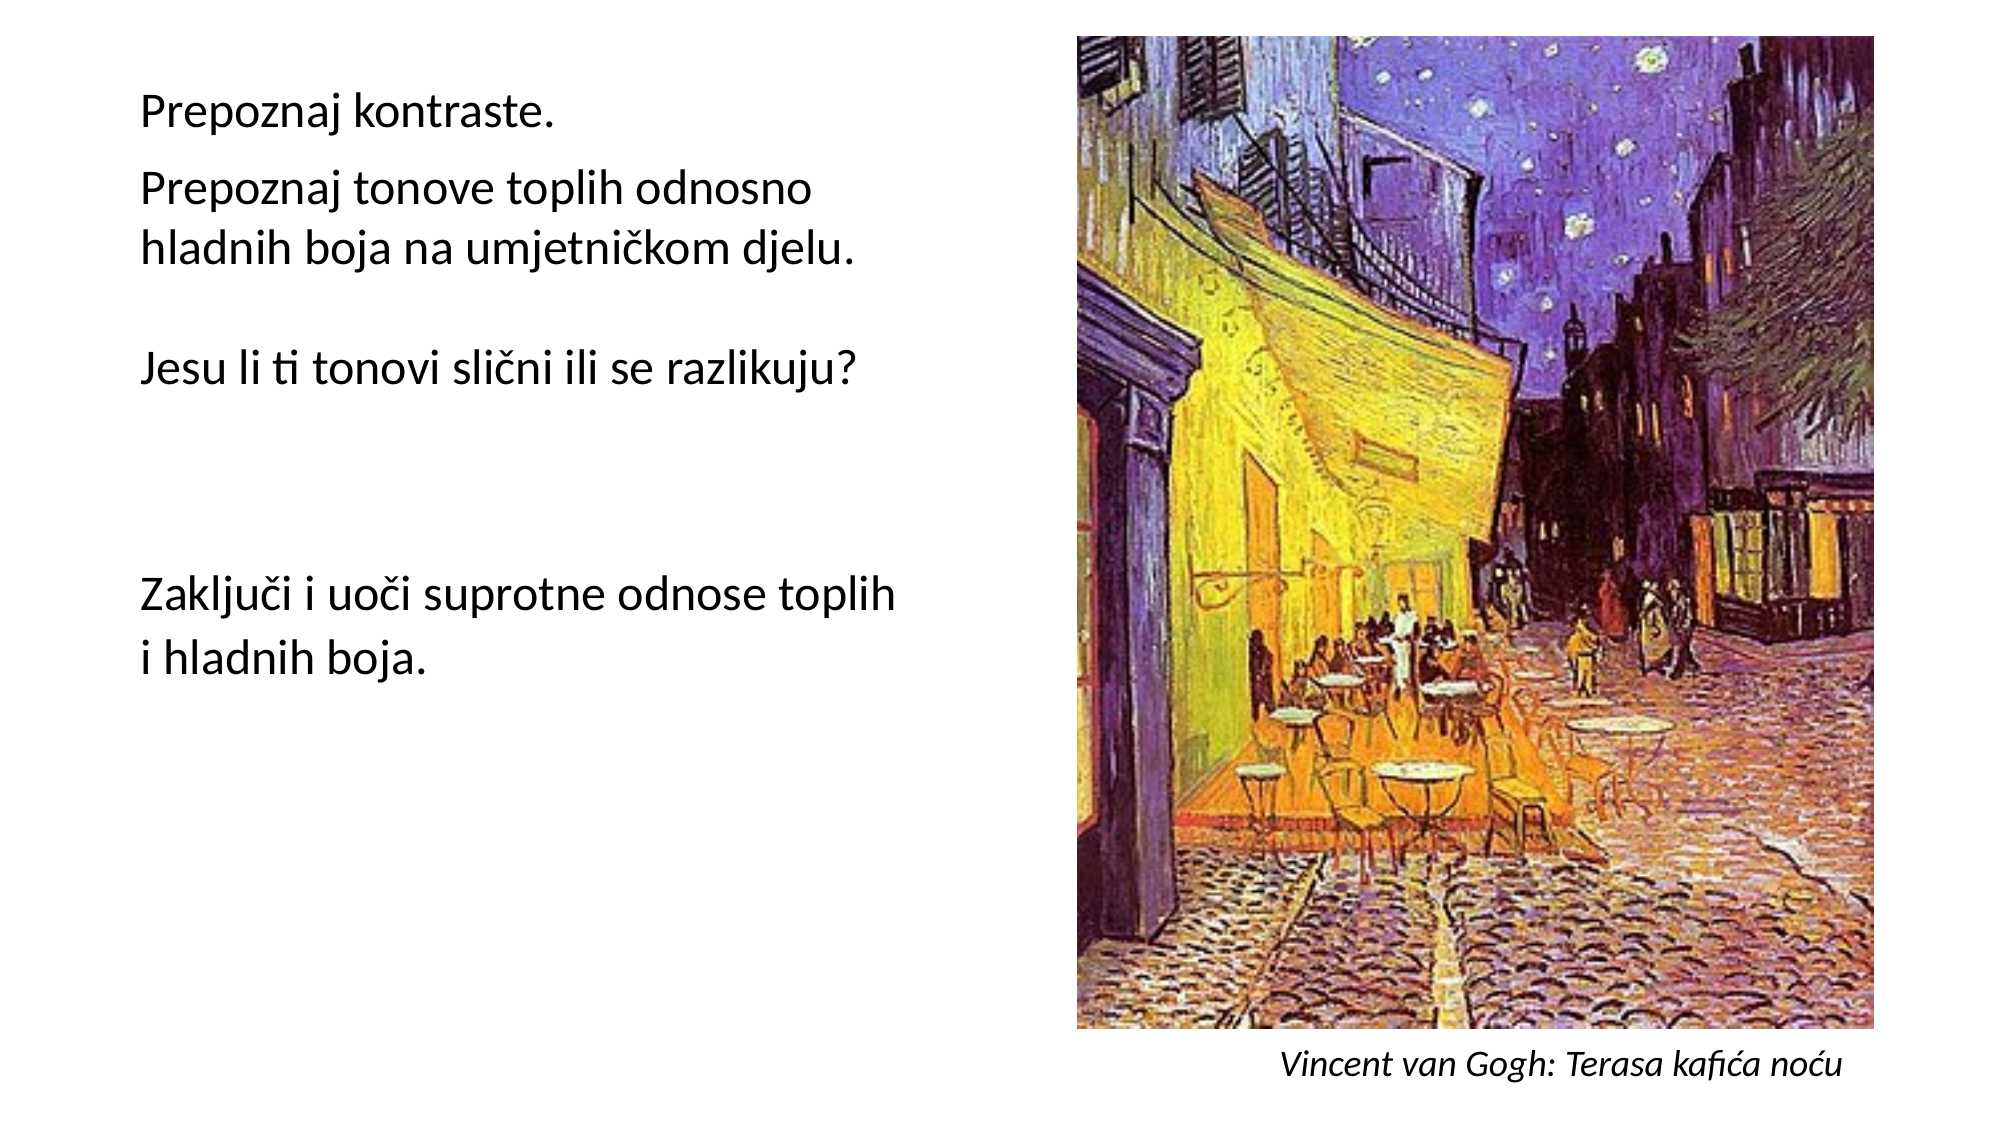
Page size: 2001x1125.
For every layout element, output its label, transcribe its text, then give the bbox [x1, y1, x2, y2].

text_box Vincent van Gogh: Terasa kafića noću [1264, 1029, 1874, 1092]
picture [1077, 36, 1874, 1029]
text_box Prepoznaj kontraste. Prepoznaj tonove toplih odnosno hladnih boja na umjetničkom djelu. Jesu li ti tonovi slični ili se razlikuju? Zaključi i uoči suprotne odnose toplih i hladnih boja. [126, 66, 922, 757]
